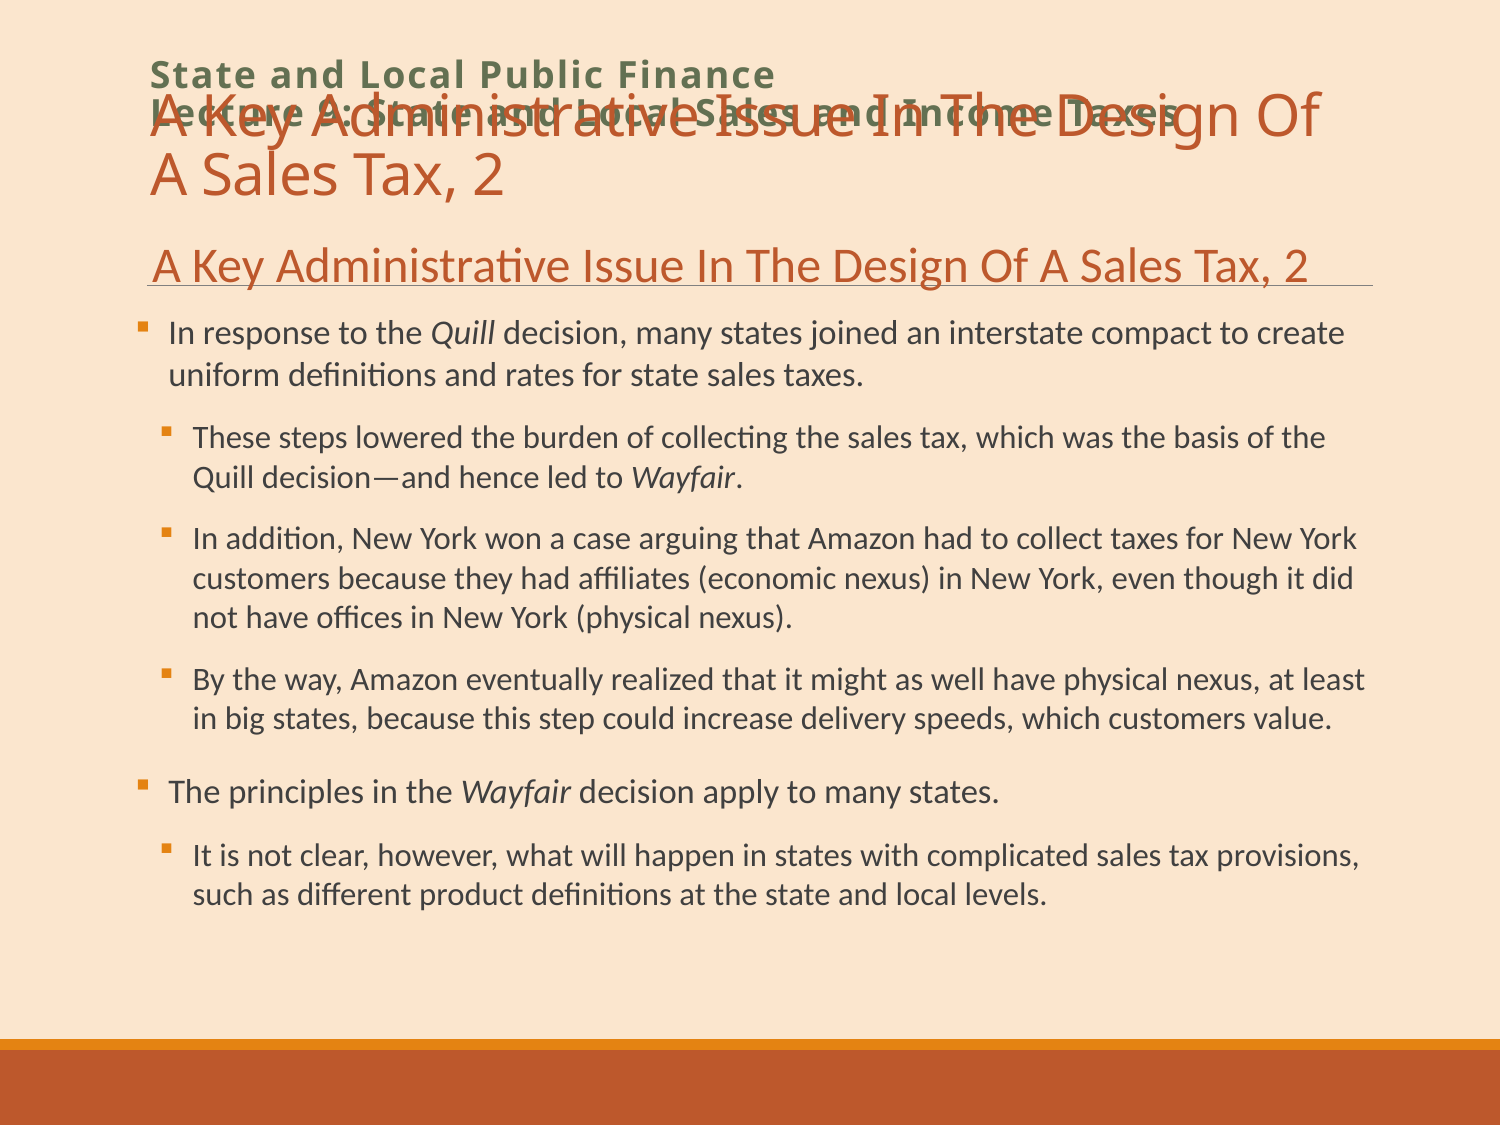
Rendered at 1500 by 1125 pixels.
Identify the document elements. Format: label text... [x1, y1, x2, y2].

title A Key Administrative Issue In The Design Of A Sales Tax, 2 [135, 47, 1373, 285]
text_box A Key Administrative Issue In The Design Of A Sales Tax, 2 [137, 224, 1390, 300]
list In response to the Quill decision, many states joined an interstate compact to create uniform definitions and rates for state sales taxes. These steps lowered the burden of collecting the sales tax, which was the basis of the Quill decision—and hence led to Wayfair. In addition, New York won a case arguing that Amazon had to collect taxes for New York customers because they had affiliates (economic nexus) in New York, even though it did not have offices in New York (physical nexus). By the way, Amazon eventually realized that it might as well have physical nexus, at least in big states, because this step could increase delivery speeds, which customers value. The principles in the Wayfair decision apply to many states. It is not clear, however, what will happen in states with complicated sales tax provisions, such as different product definitions at the state and local levels. [135, 302, 1373, 963]
